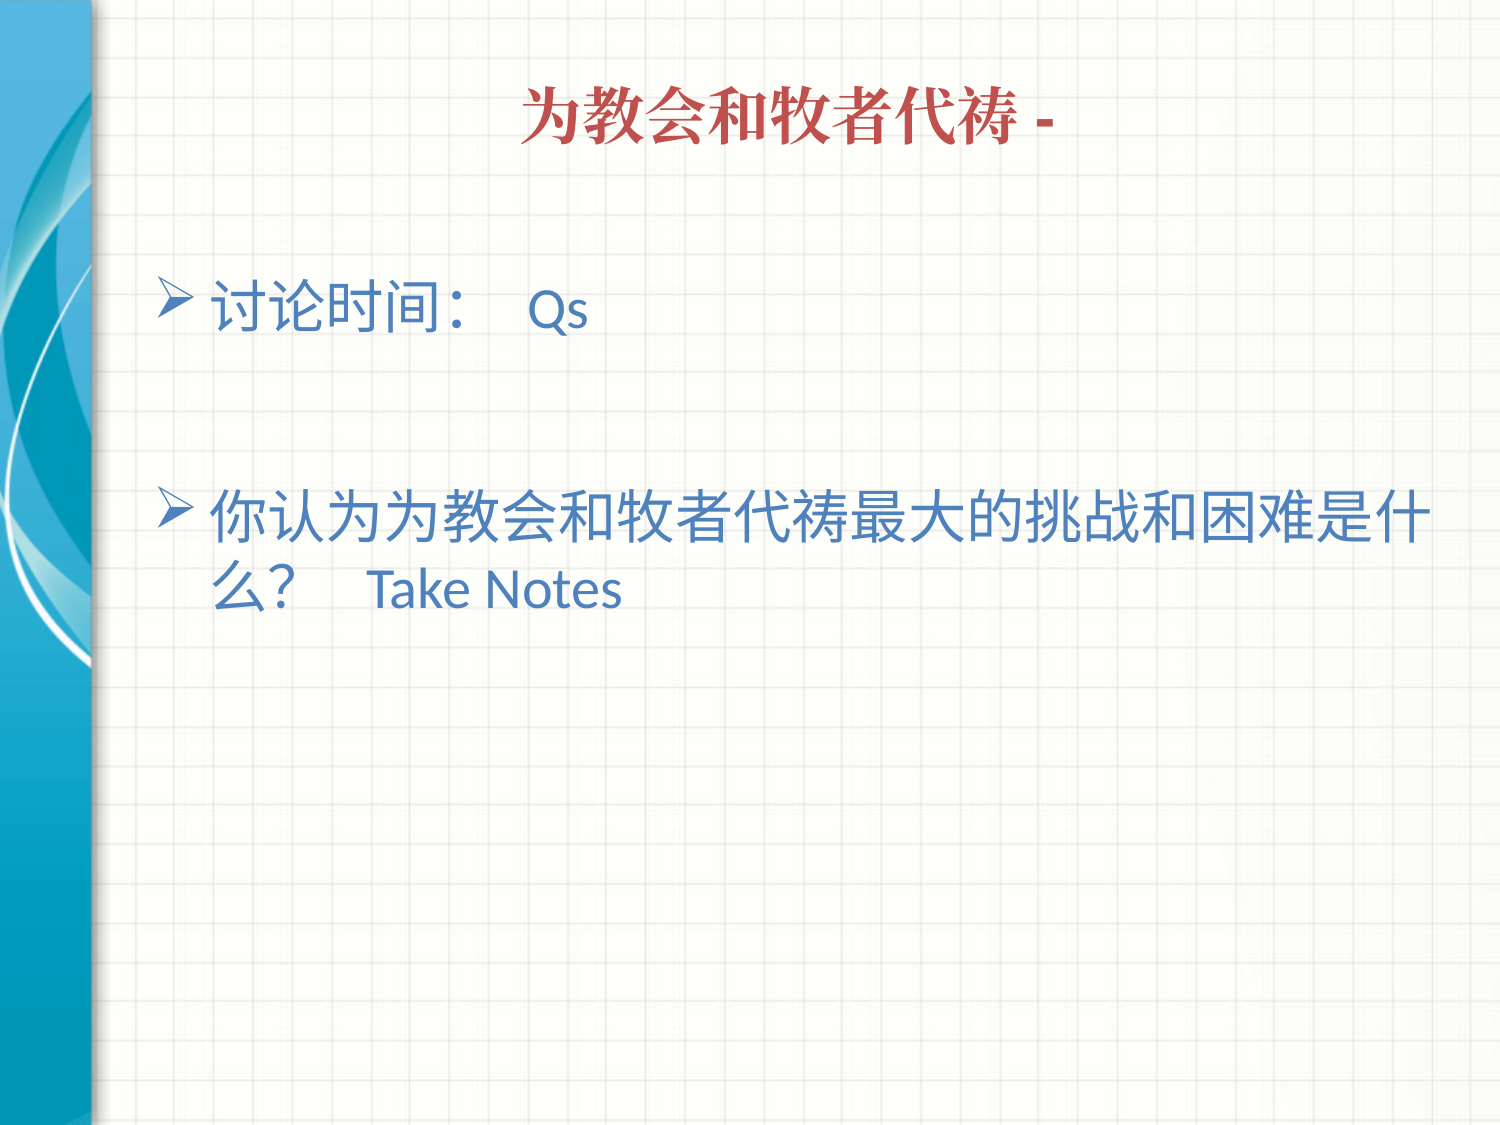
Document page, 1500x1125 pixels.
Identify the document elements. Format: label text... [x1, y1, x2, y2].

list 讨论时间： Qs 你认为为教会和牧者代祷最大的挑战和困难是什么？ Take Notes [137, 161, 1451, 1036]
picture [0, 0, 1500, 1125]
title 为教会和牧者代祷- [124, 43, 1451, 185]
